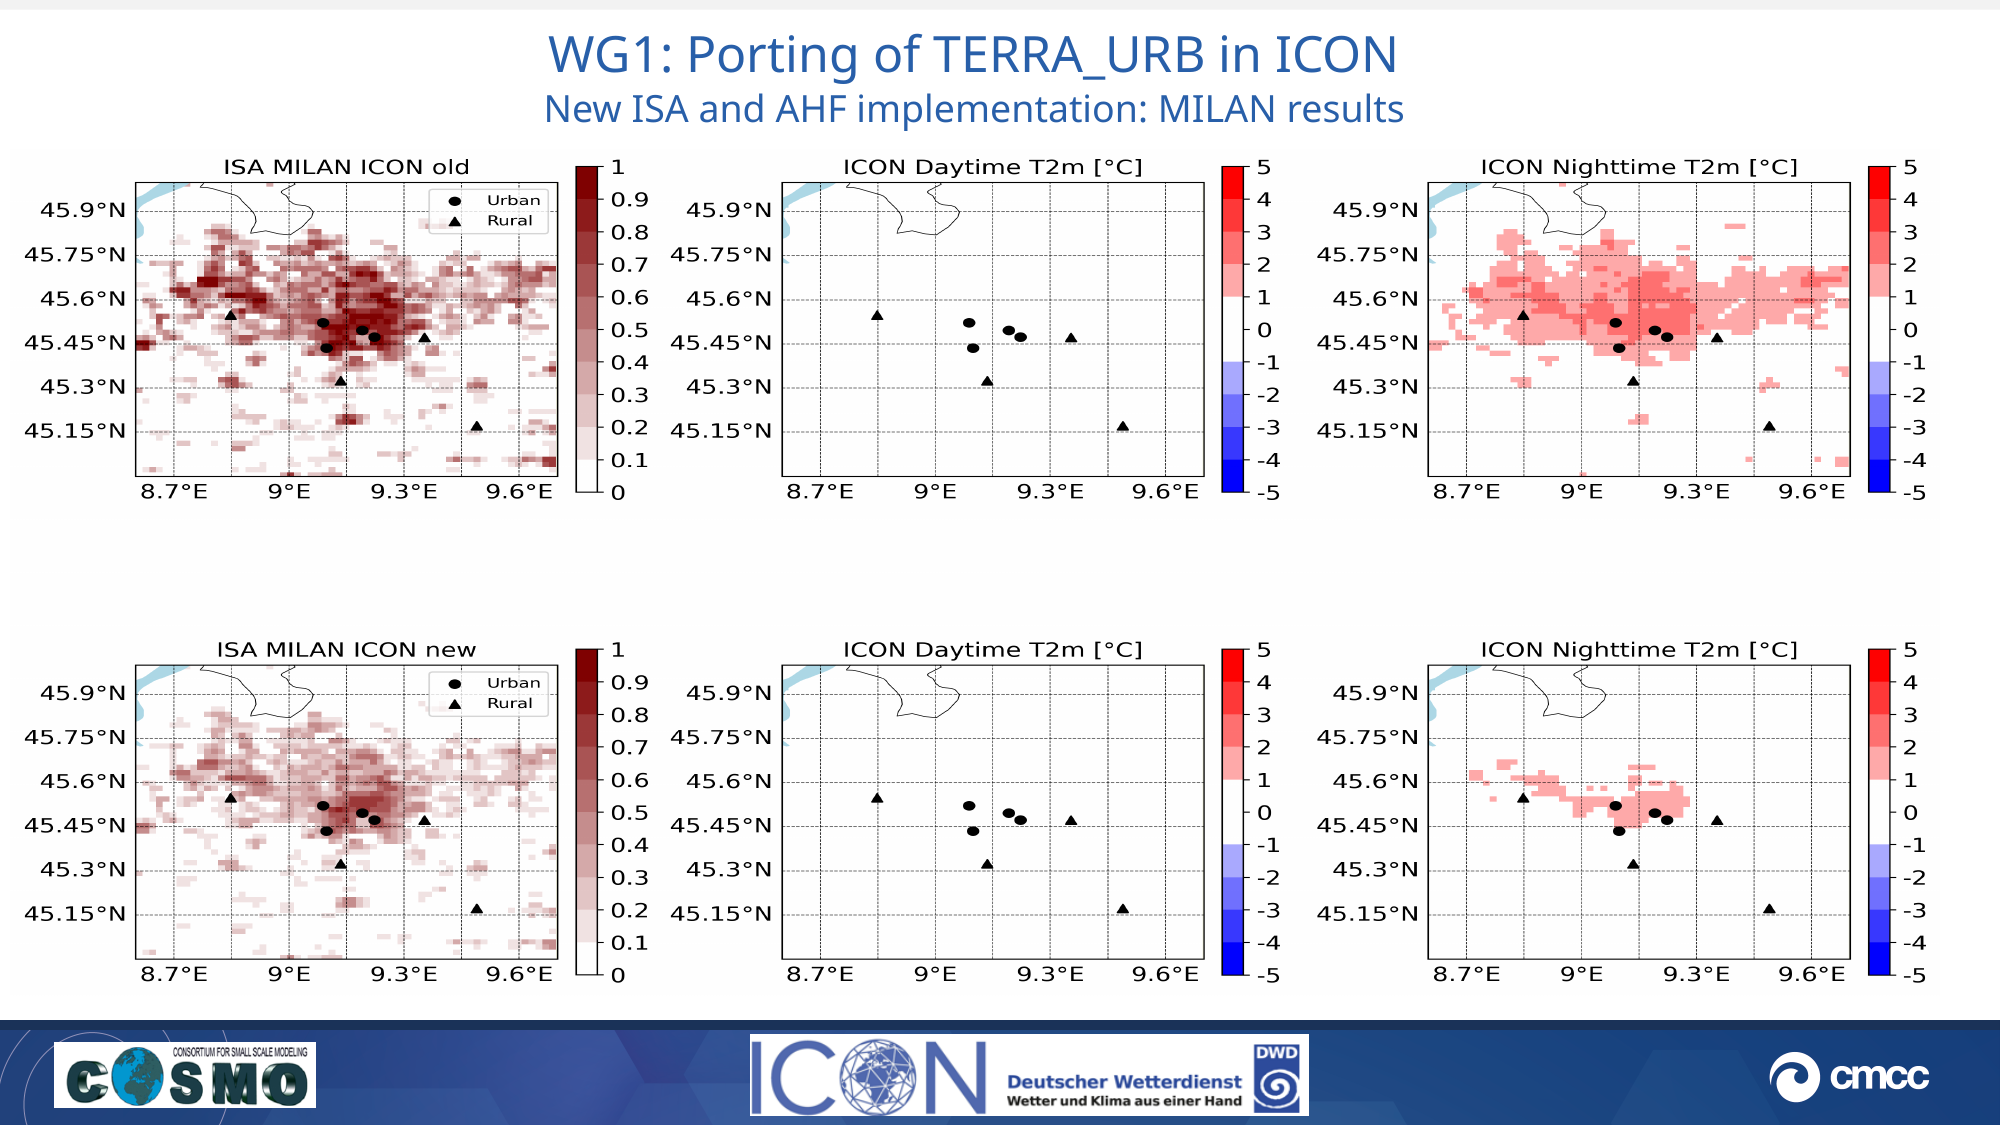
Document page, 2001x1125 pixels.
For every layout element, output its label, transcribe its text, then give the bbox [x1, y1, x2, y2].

text_box New ISA and AHF implementation: MILAN results [29, 64, 1921, 138]
title WG1: Porting of TERRA_URB in ICON [37, 5, 1912, 64]
picture [0, 1020, 2000, 1125]
picture [10, 149, 1940, 996]
